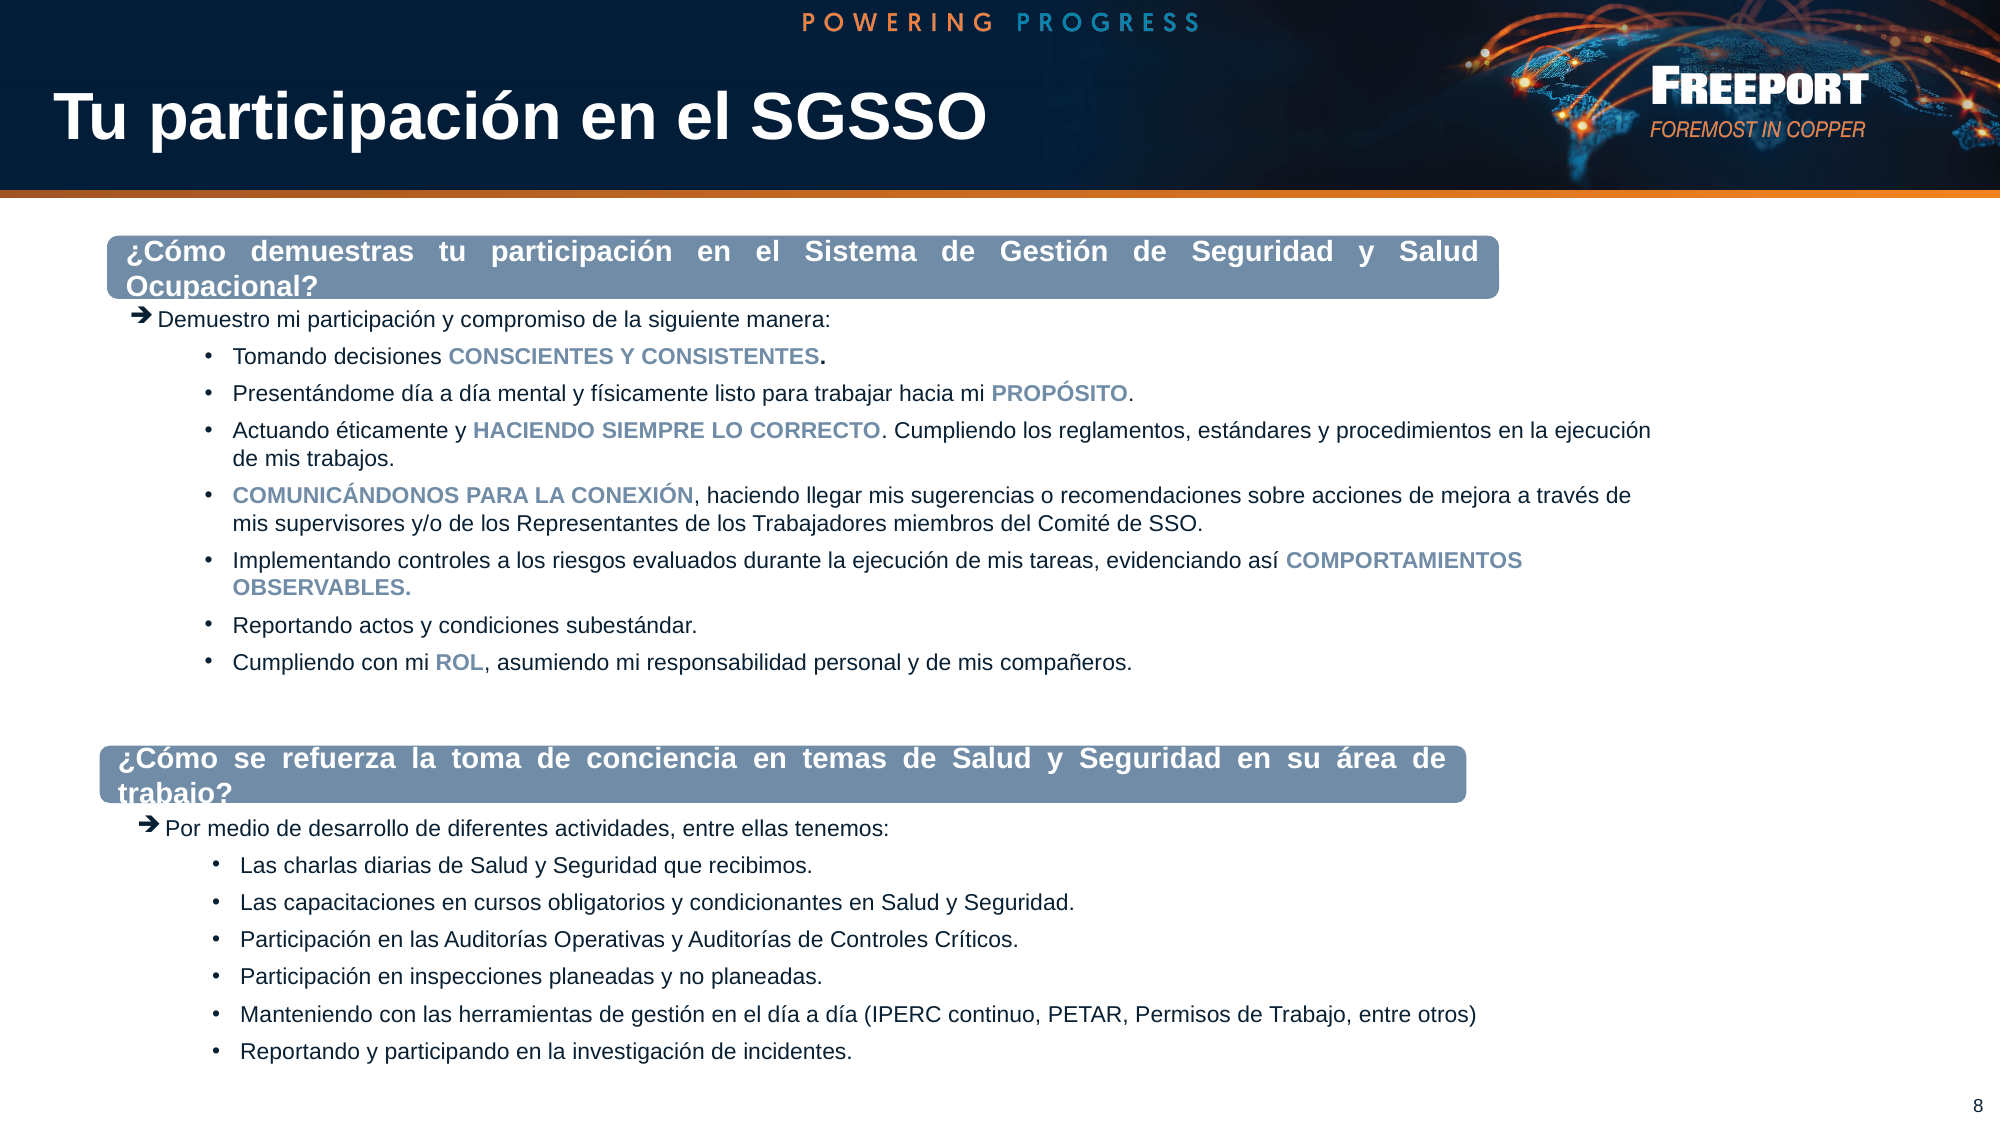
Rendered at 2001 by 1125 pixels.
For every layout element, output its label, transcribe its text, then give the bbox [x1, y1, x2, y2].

text_box ¿Cómo se refuerza la toma de conciencia en temas de Salud y Seguridad en su área de trabajo? [99, 745, 1467, 804]
text_box Demuestro mi participación y compromiso de la siguiente manera: Tomando decisiones CONSCIENTES Y CONSISTENTES. Presentándome día a día mental y físicamente listo para trabajar hacia mi PROPÓSITO. Actuando éticamente y HACIENDO SIEMPRE LO CORRECTO. Cumpliendo los reglamentos, estándares y procedimientos en la ejecución de mis trabajos. COMUNICÁNDONOS PARA LA CONEXIÓN, haciendo llegar mis sugerencias o recomendaciones sobre acciones de mejora a través de mis supervisores y/o de los Representantes de los Trabajadores miembros del Comité de SSO. Implementando controles a los riesgos evaluados durante la ejecución de mis tareas, evidenciando así COMPORTAMIENTOS OBSERVABLES. Reportando actos y condiciones subestándar. Cumpliendo con mi ROL, asumiendo mi responsabilidad personal y de mis compañeros. [100, 296, 1676, 683]
text_box ¿Cómo demuestras tu participación en el Sistema de Gestión de Seguridad y Salud Ocupacional? [107, 235, 1500, 296]
text_box Por medio de desarrollo de diferentes actividades, entre ellas tenemos: Las charlas diarias de Salud y Seguridad que recibimos. Las capacitaciones en cursos obligatorios y condicionantes en Salud y Seguridad. Participación en las Auditorías Operativas y Auditorías de Controles Críticos. Participación en inspecciones planeadas y no planeadas. Manteniendo con las herramientas de gestión en el día a día (IPERC continuo, PETAR, Permisos de Trabajo, entre otros) Reportando y participando en la investigación de incidentes. [108, 805, 1683, 1072]
slide_number 8 [1868, 1084, 1999, 1125]
title Tu participación en el SGSSO [38, 53, 1519, 183]
picture [0, 0, 2000, 190]
